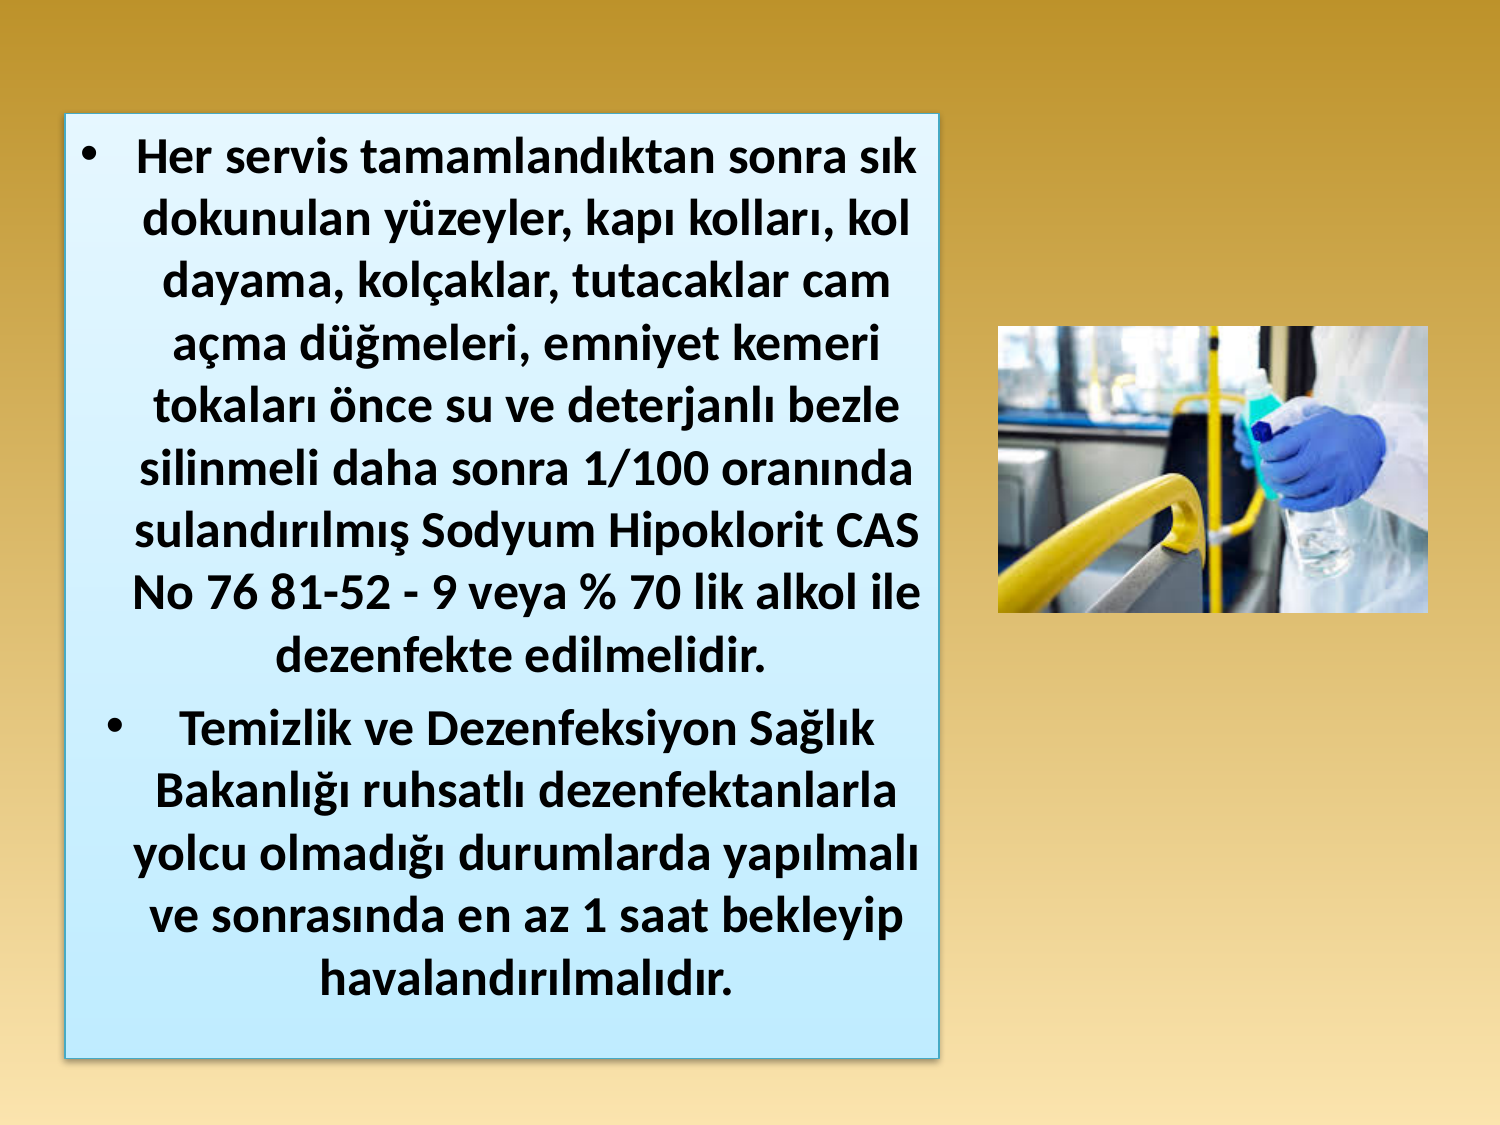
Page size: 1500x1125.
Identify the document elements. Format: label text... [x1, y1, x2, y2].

list Her servis tamamlandıktan sonra sık dokunulan yüzeyler, kapı kolları, kol dayama, kolçaklar, tutacaklar cam açma düğmeleri, emniyet kemeri tokaları önce su ve deterjanlı bezle silinmeli daha sonra 1/100 oranında sulandırılmış Sodyum Hipoklorit CAS No 76 81-52 - 9 veya % 70 lik alkol ile dezenfekte edilmelidir. Temizlik ve Dezenfeksiyon Sağlık Bakanlığı ruhsatlı dezenfektanlarla yolcu olmadığı durumlarda yapılmalı ve sonrasında en az 1 saat bekleyip havalandırılmalıdır. [64, 113, 940, 1059]
picture [997, 325, 1428, 613]
